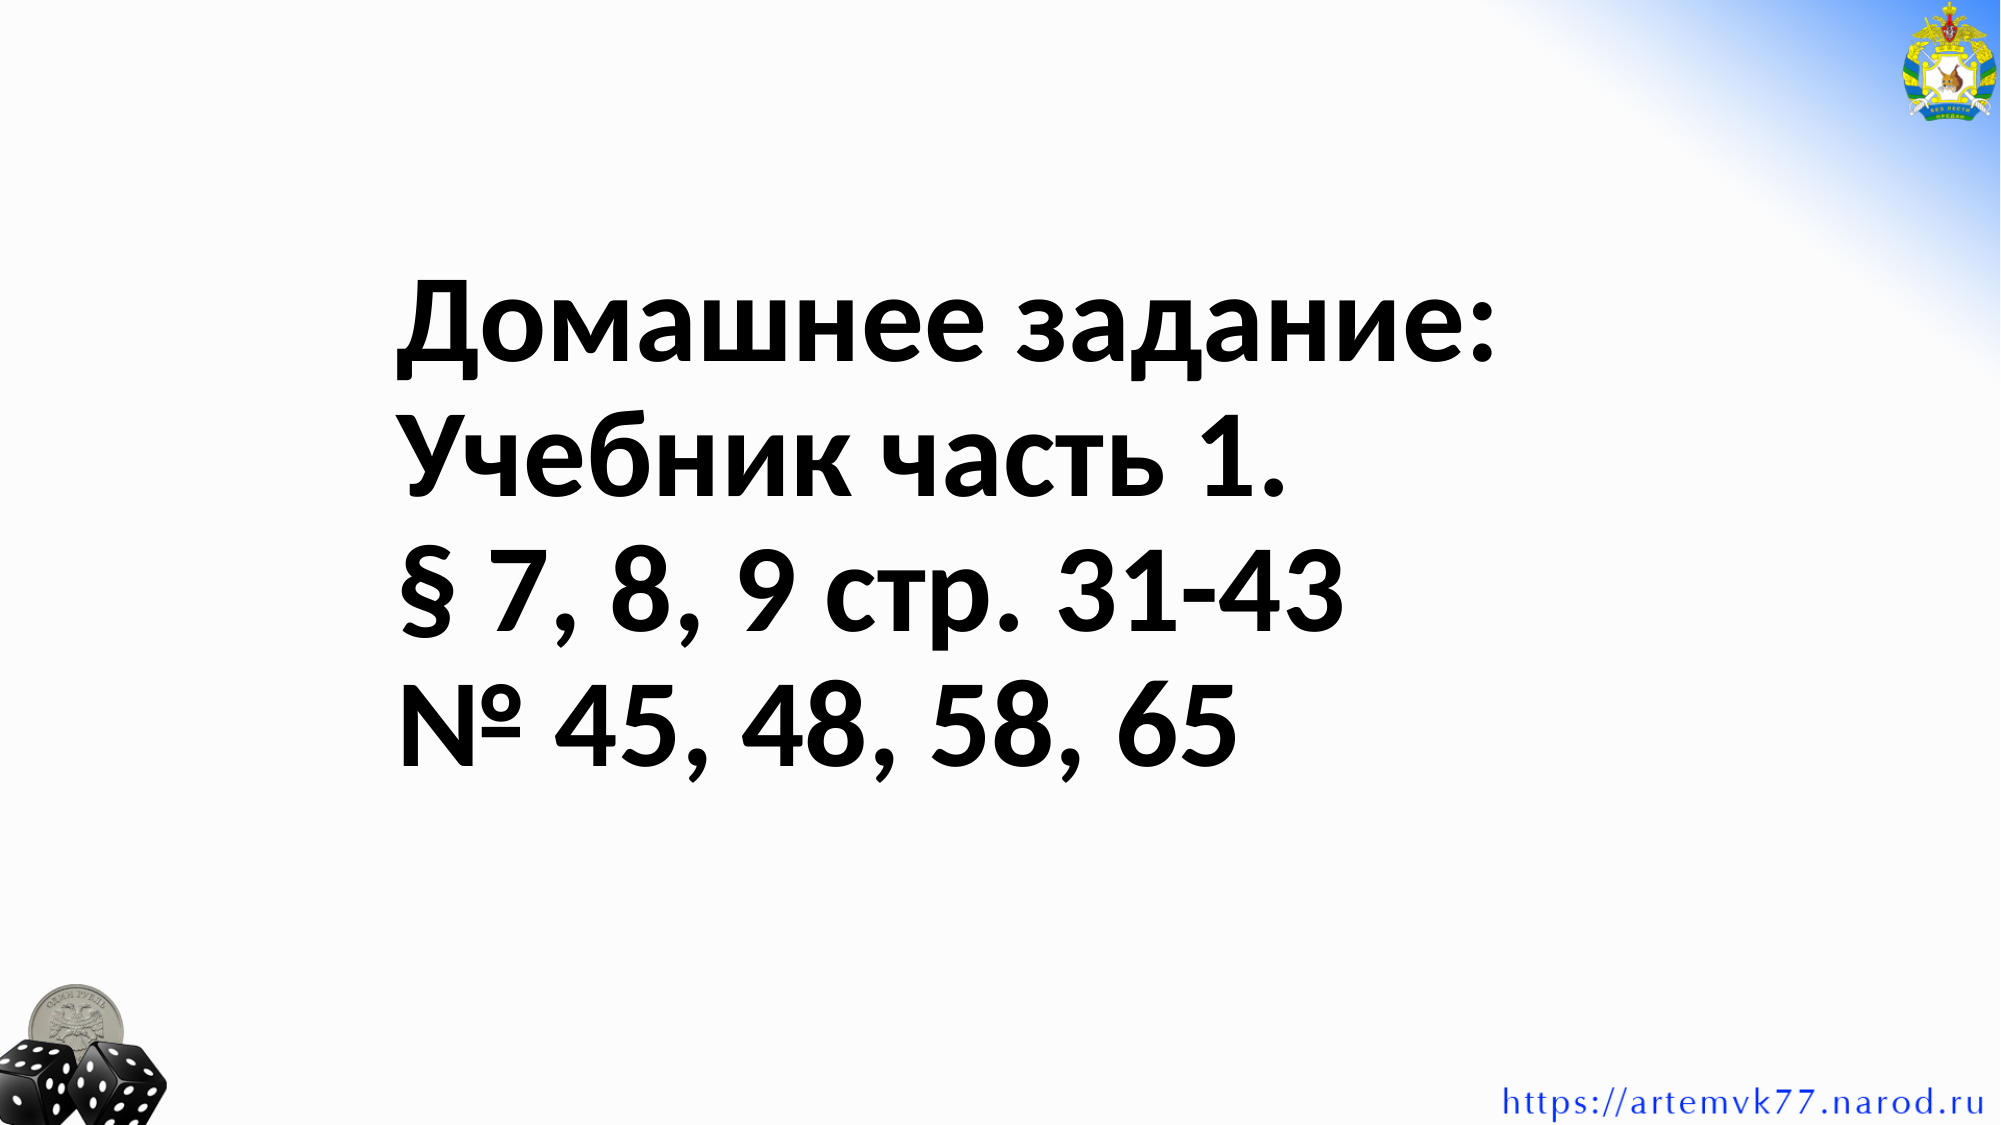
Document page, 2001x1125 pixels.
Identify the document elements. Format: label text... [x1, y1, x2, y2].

title Домашнее задание: Учебник часть 1. § 7, 8, 9 стр. 31-43 № 45, 48, 58, 65 [381, 255, 1579, 792]
picture [0, 0, 2001, 1125]
